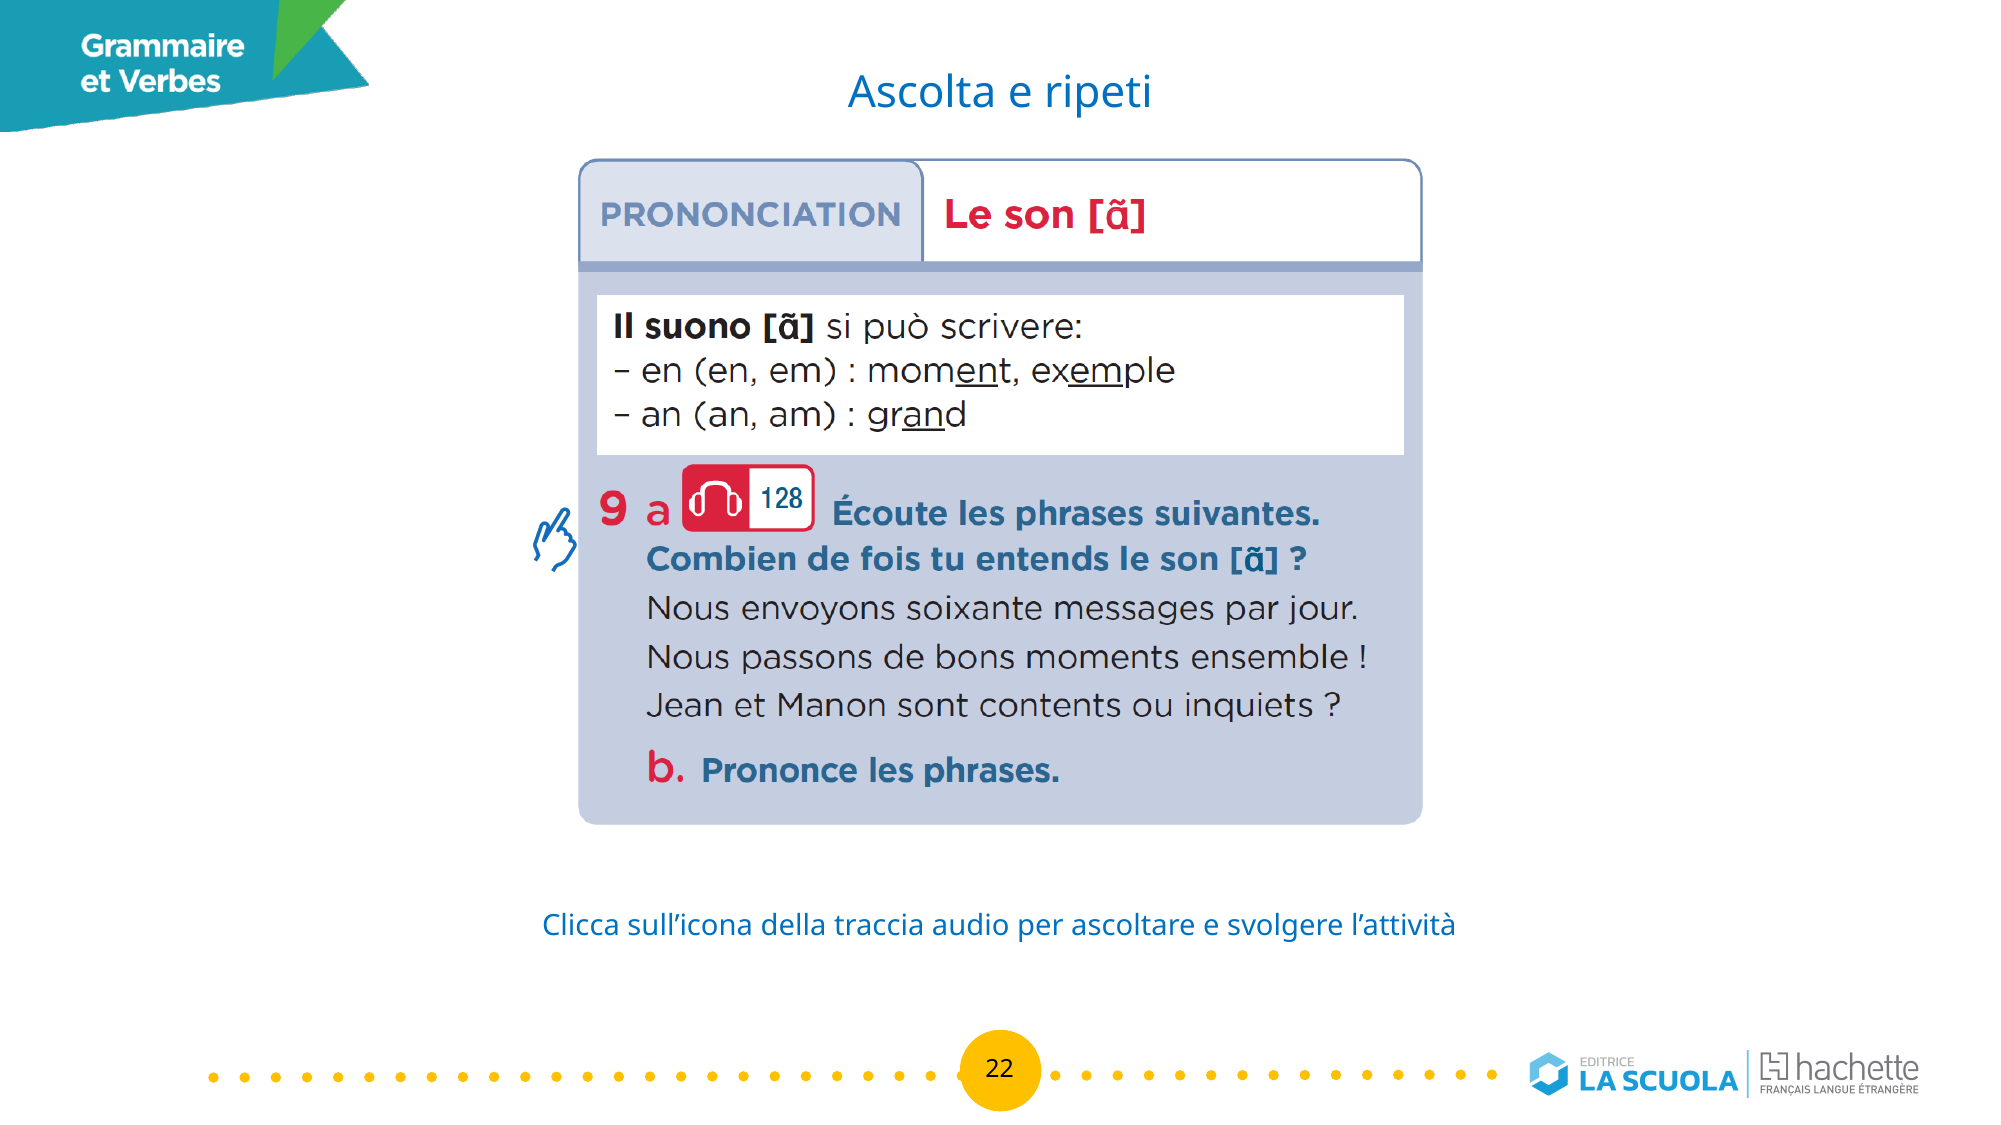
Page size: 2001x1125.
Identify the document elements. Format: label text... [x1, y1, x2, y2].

picture [511, 153, 1429, 831]
picture [0, 0, 369, 132]
picture [1521, 1040, 1927, 1108]
text_box Ascolta e ripeti [405, 48, 1596, 132]
text_box Clicca sull’icona della traccia audio per ascoltare e svolgere l’attività [484, 905, 1516, 941]
